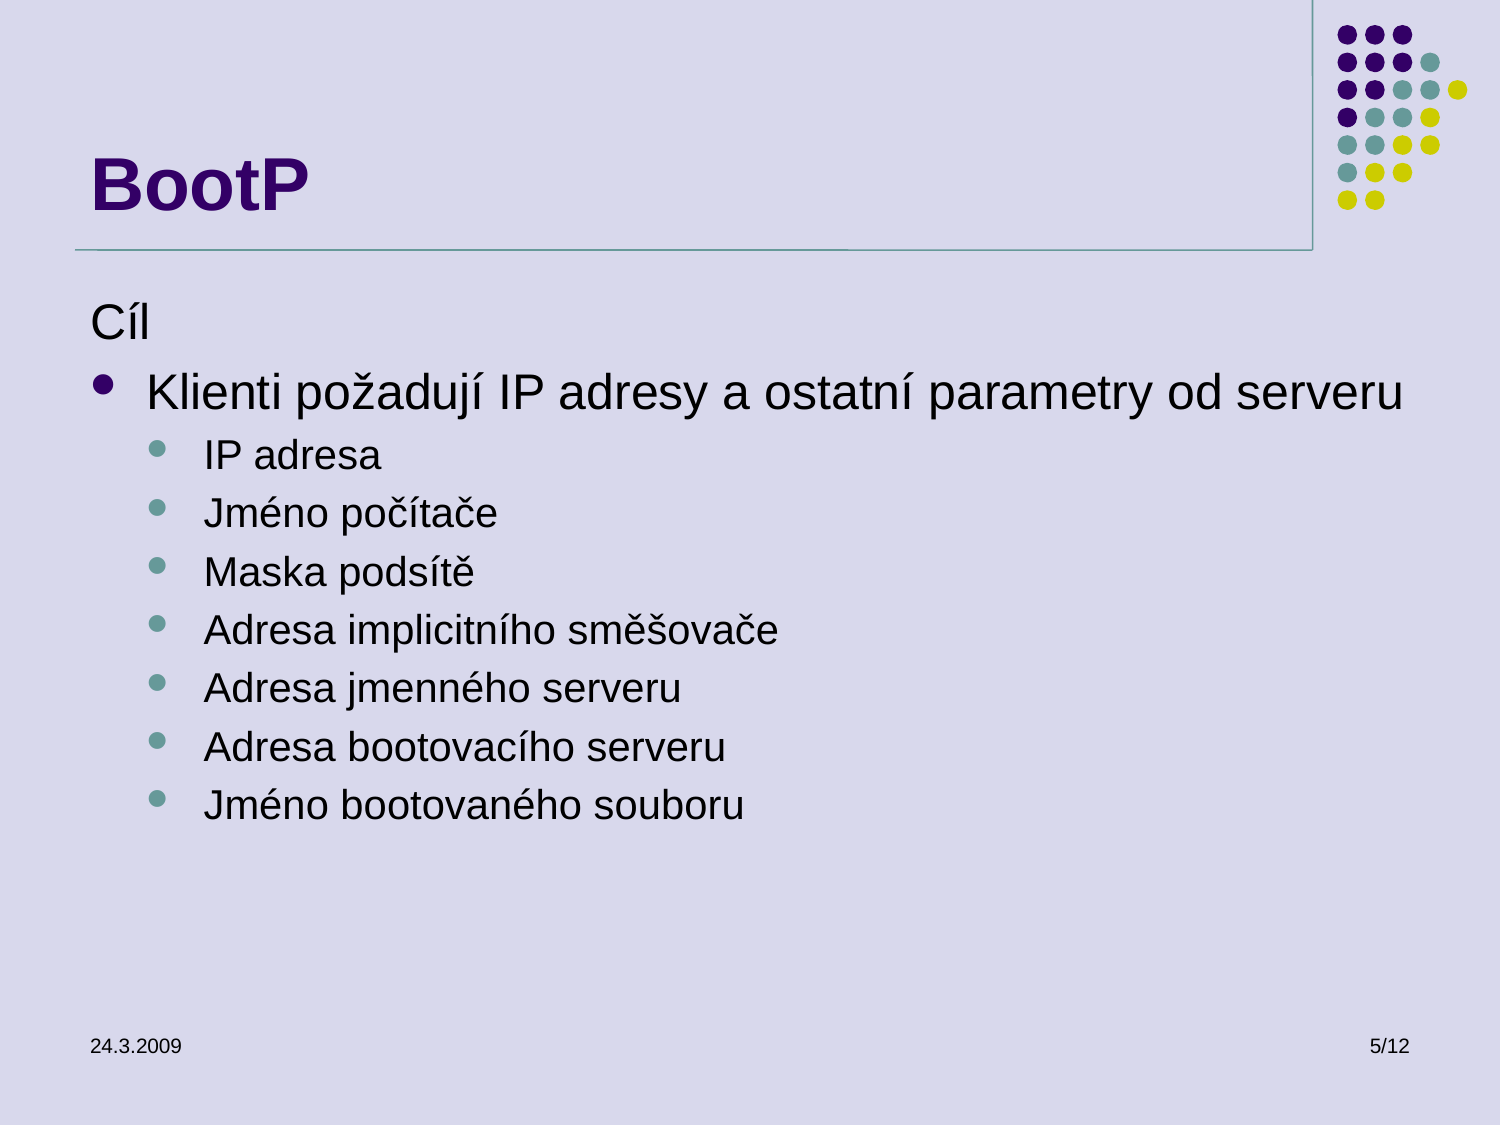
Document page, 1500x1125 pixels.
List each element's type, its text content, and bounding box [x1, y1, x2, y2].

slide_number 5/12 [1074, 1025, 1425, 1100]
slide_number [75, 1025, 425, 1100]
list Cíl Klienti požadují IP adresy a ostatní parametry od serveru IP adresa Jméno počítače Maska podsítě Adresa implicitního směšovače Adresa jmenného serveru Adresa bootovacího serveru Jméno bootovaného souboru [75, 282, 1425, 1006]
title BootP [75, 20, 1313, 233]
